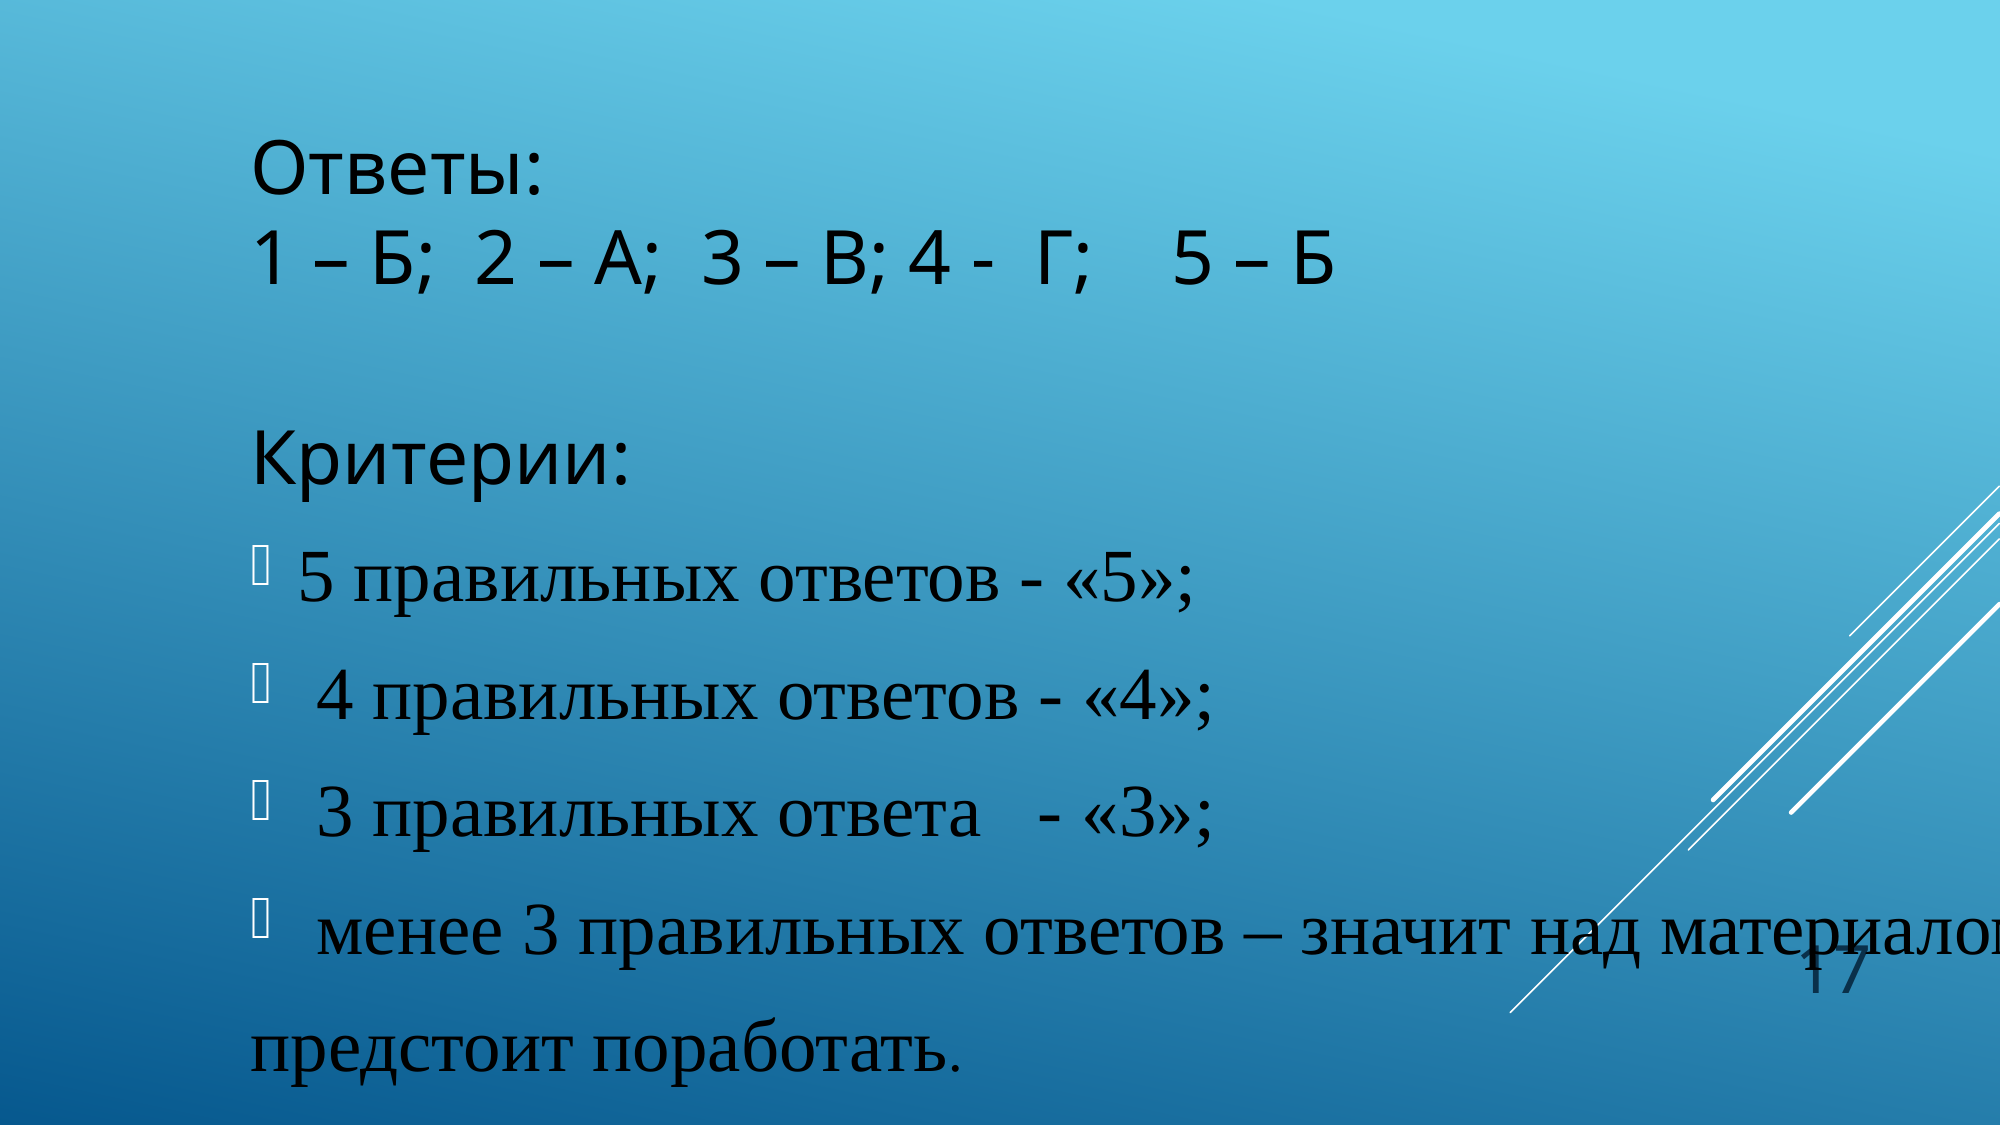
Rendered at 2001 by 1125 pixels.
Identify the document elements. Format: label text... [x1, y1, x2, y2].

text_box Ответы: 1 – Б; 2 – А; 3 – В; 4 - Г; 5 – Б Критерии: 5 правильных ответов - «5»; 4 правильных ответов - «4»; 3 правильных ответа - «3»; менее 3 правильных ответов – значит над материалом предстоит поработать. [235, 112, 2000, 1125]
